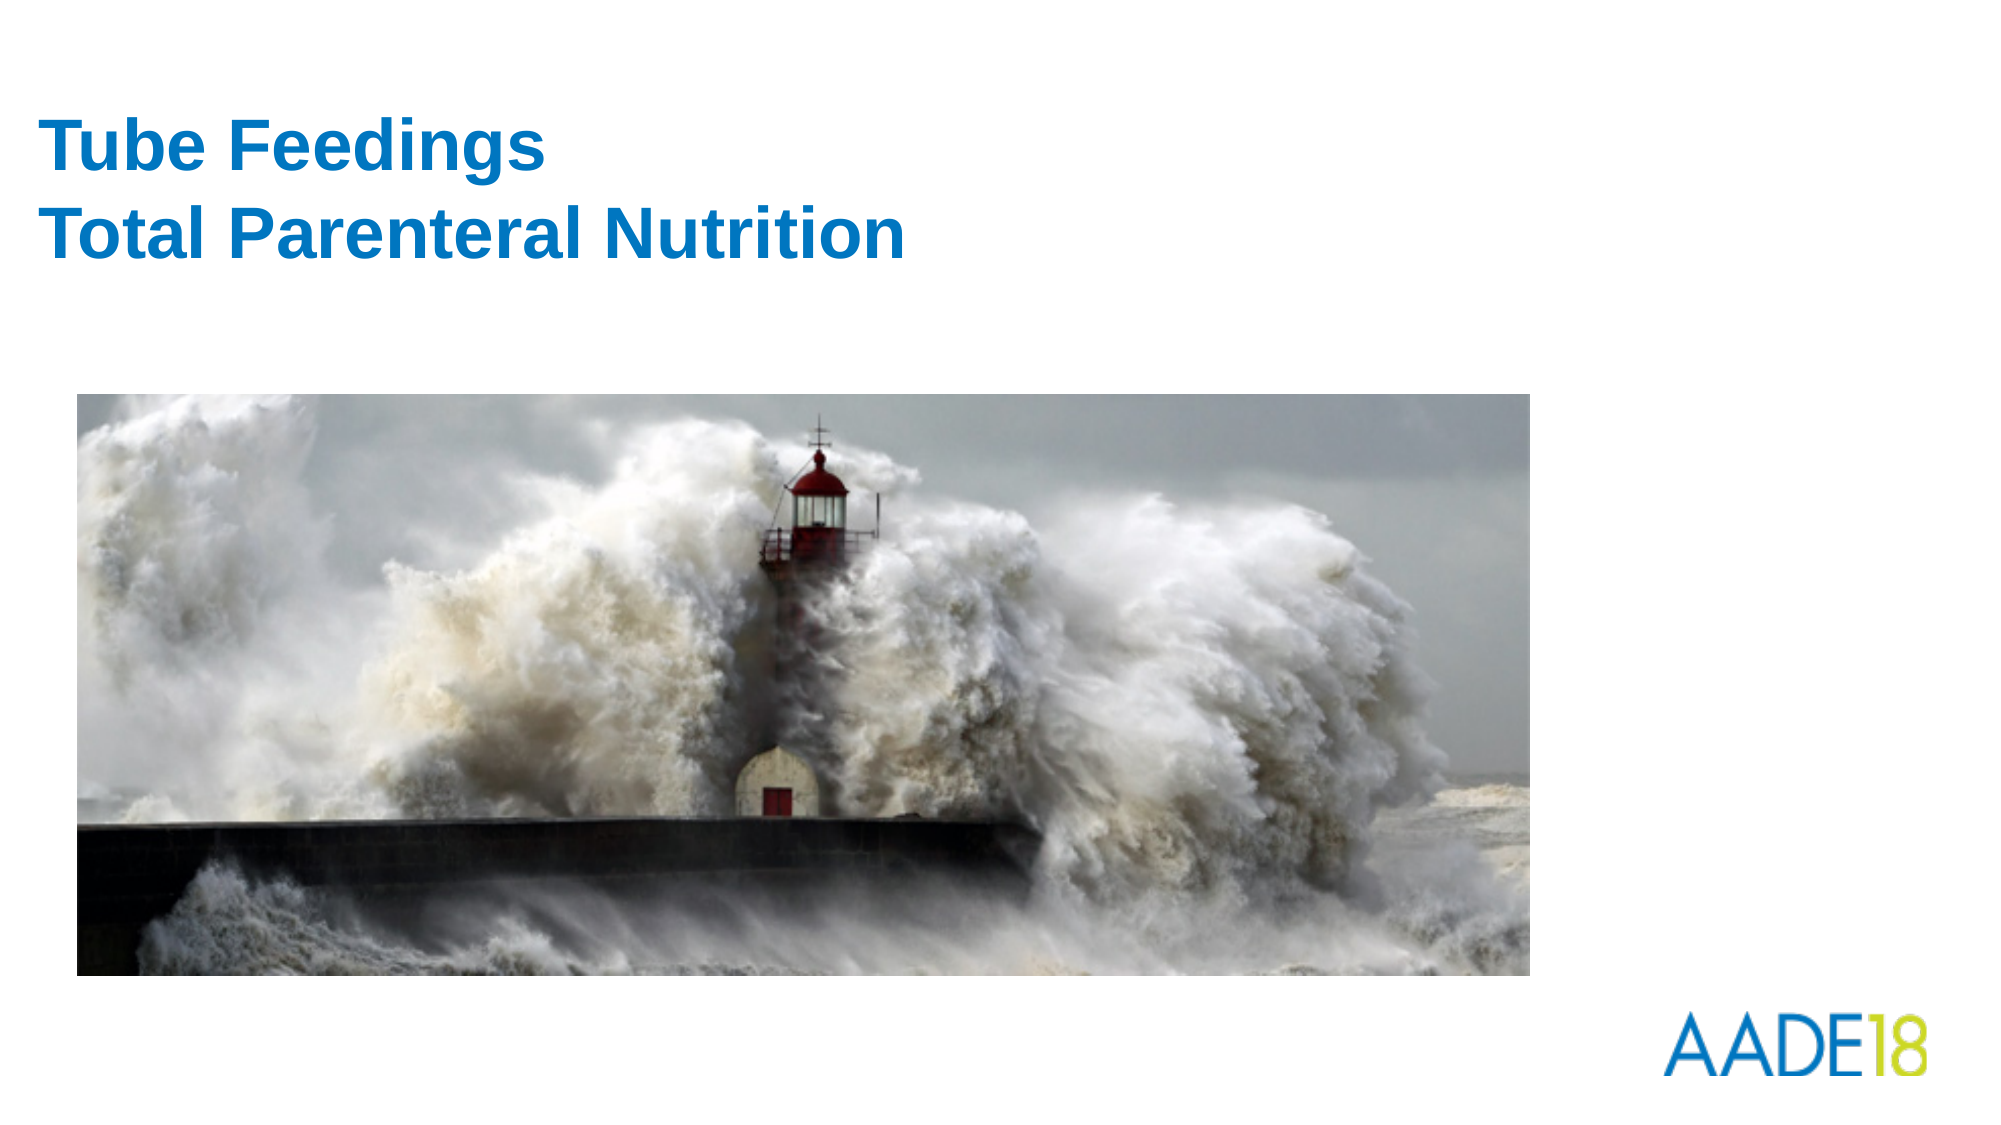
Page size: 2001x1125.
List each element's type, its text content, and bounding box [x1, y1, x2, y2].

title Tube Feedings Total Parenteral Nutrition [23, 77, 1584, 294]
picture [76, 394, 1530, 976]
